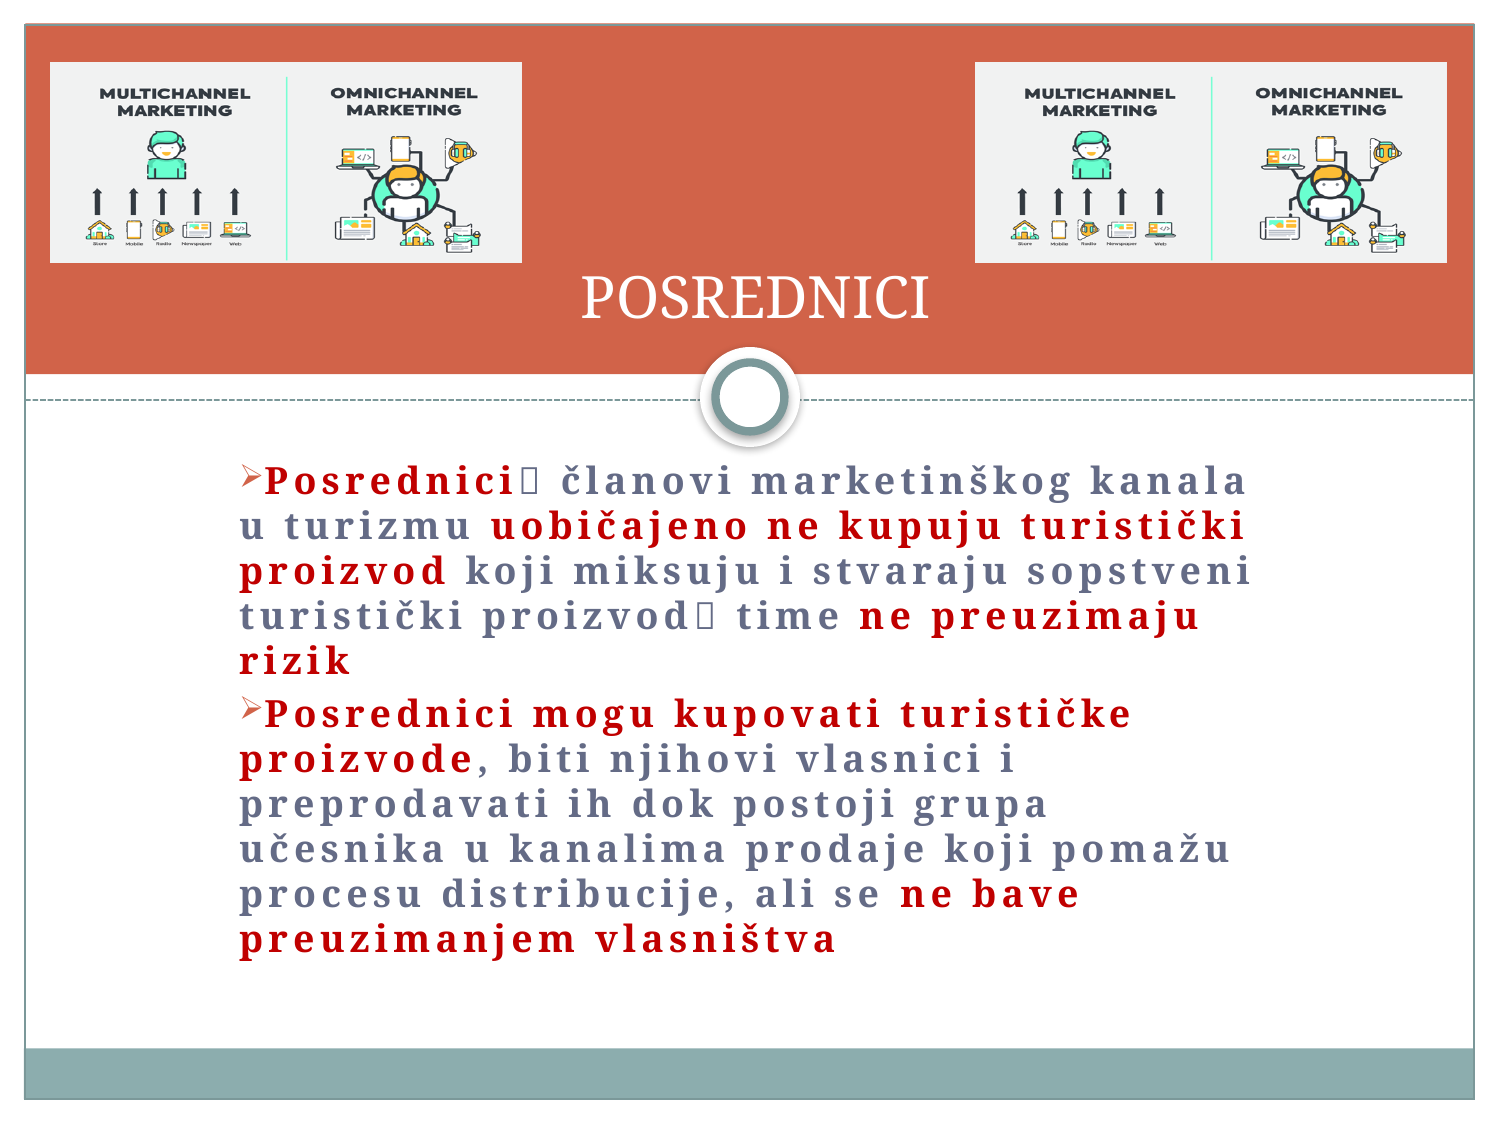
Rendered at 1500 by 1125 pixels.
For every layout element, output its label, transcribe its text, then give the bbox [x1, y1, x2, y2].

title POSREDNICI [118, 87, 1394, 338]
picture [974, 62, 1447, 263]
picture [49, 62, 522, 263]
list Posrednici članovi marketinškog kanala u turizmu uobičajeno ne kupuju turistički proizvod koji miksuju i stvaraju sopstveni turistički proizvod time ne preuzimaju rizik Posrednici mogu kupovati turističke proizvode, biti njihovi vlasnici i preprodavati ih dok postoji grupa učesnika u kanalima prodaje koji pomažu procesu distribucije, ali se ne bave preuzimanjem vlasništva [224, 450, 1288, 1000]
